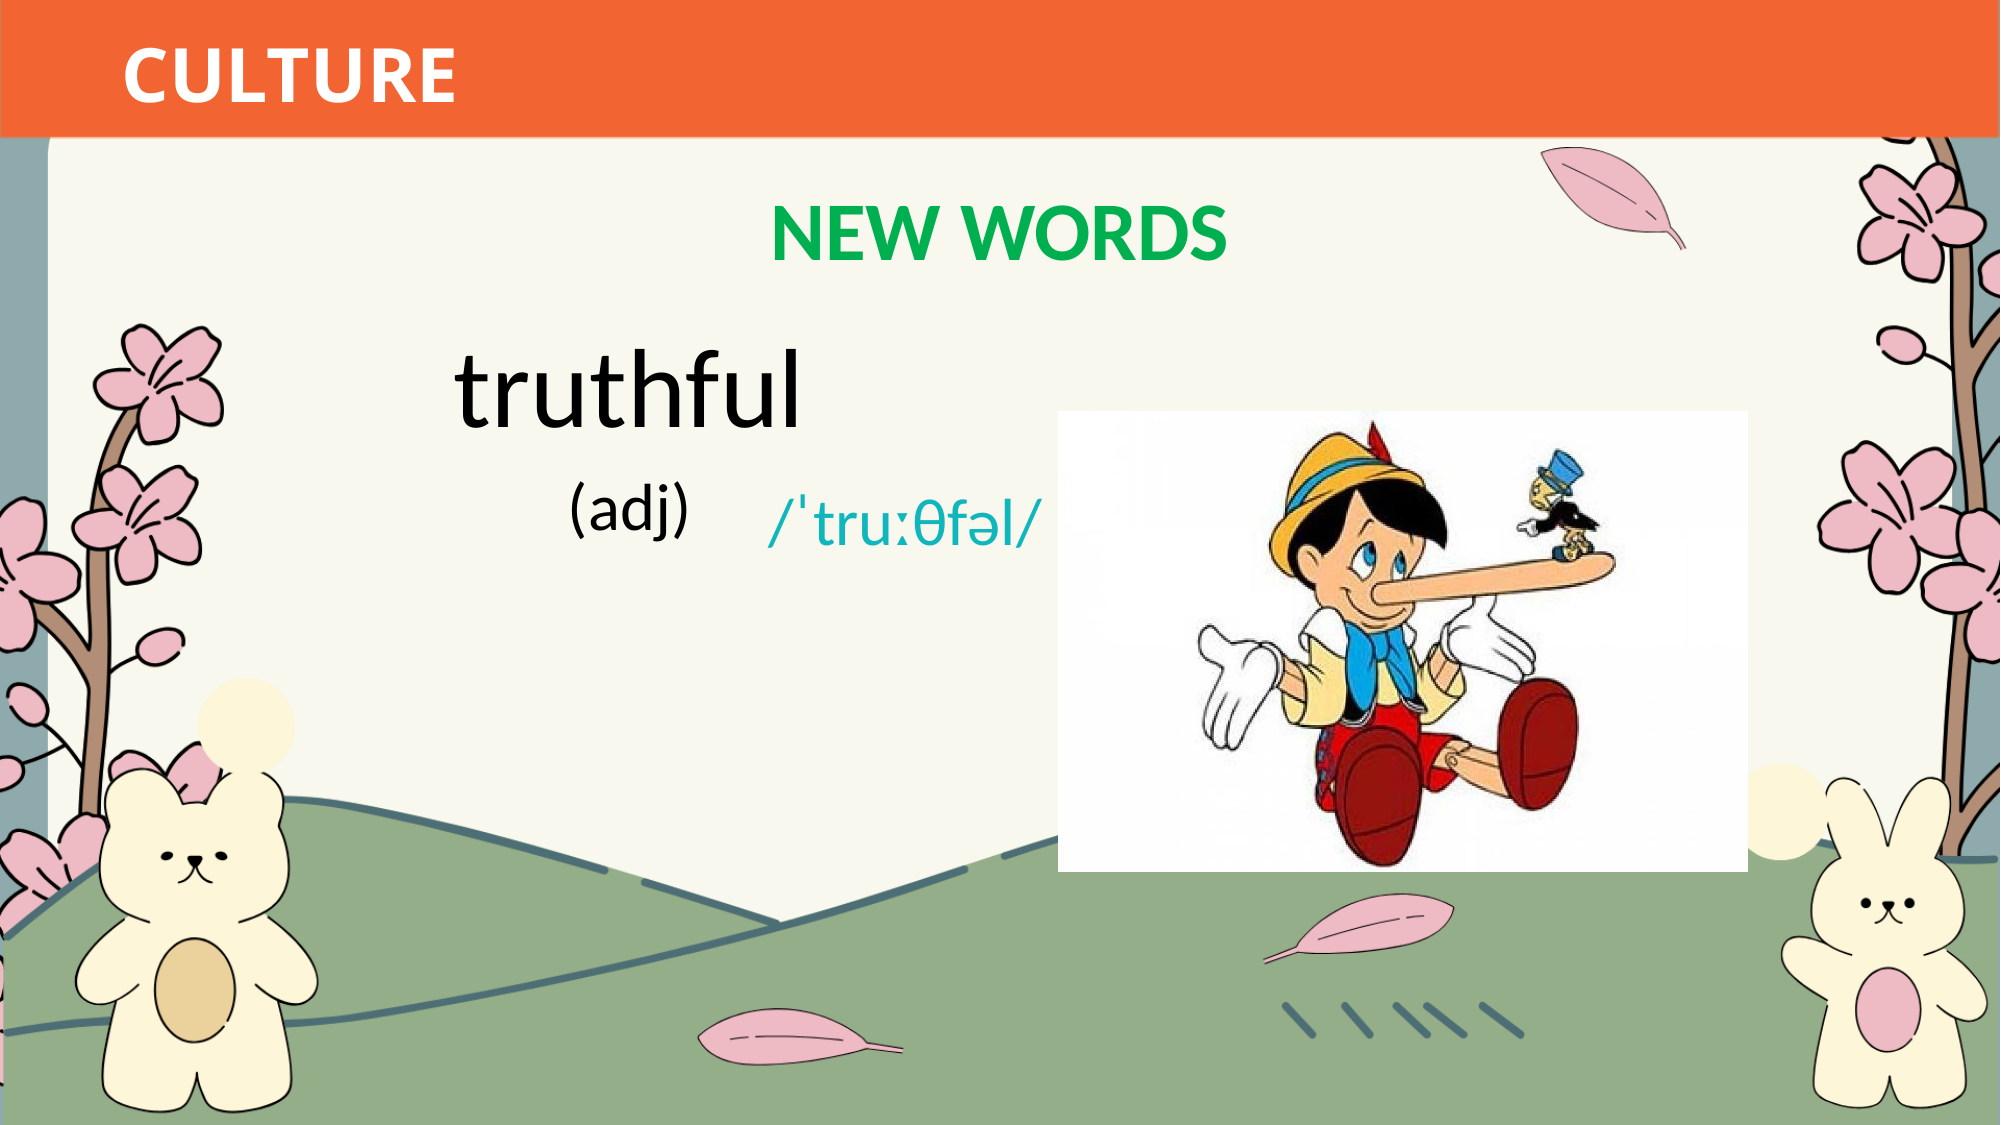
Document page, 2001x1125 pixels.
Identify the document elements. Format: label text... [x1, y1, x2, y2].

text_box truthful (adj) [200, 315, 1059, 612]
text_box NEW WORDS [0, 169, 2000, 285]
picture [0, 0, 2000, 169]
text_box /ˈtruːθfəl/ [753, 471, 1057, 566]
picture [0, 285, 2000, 1125]
